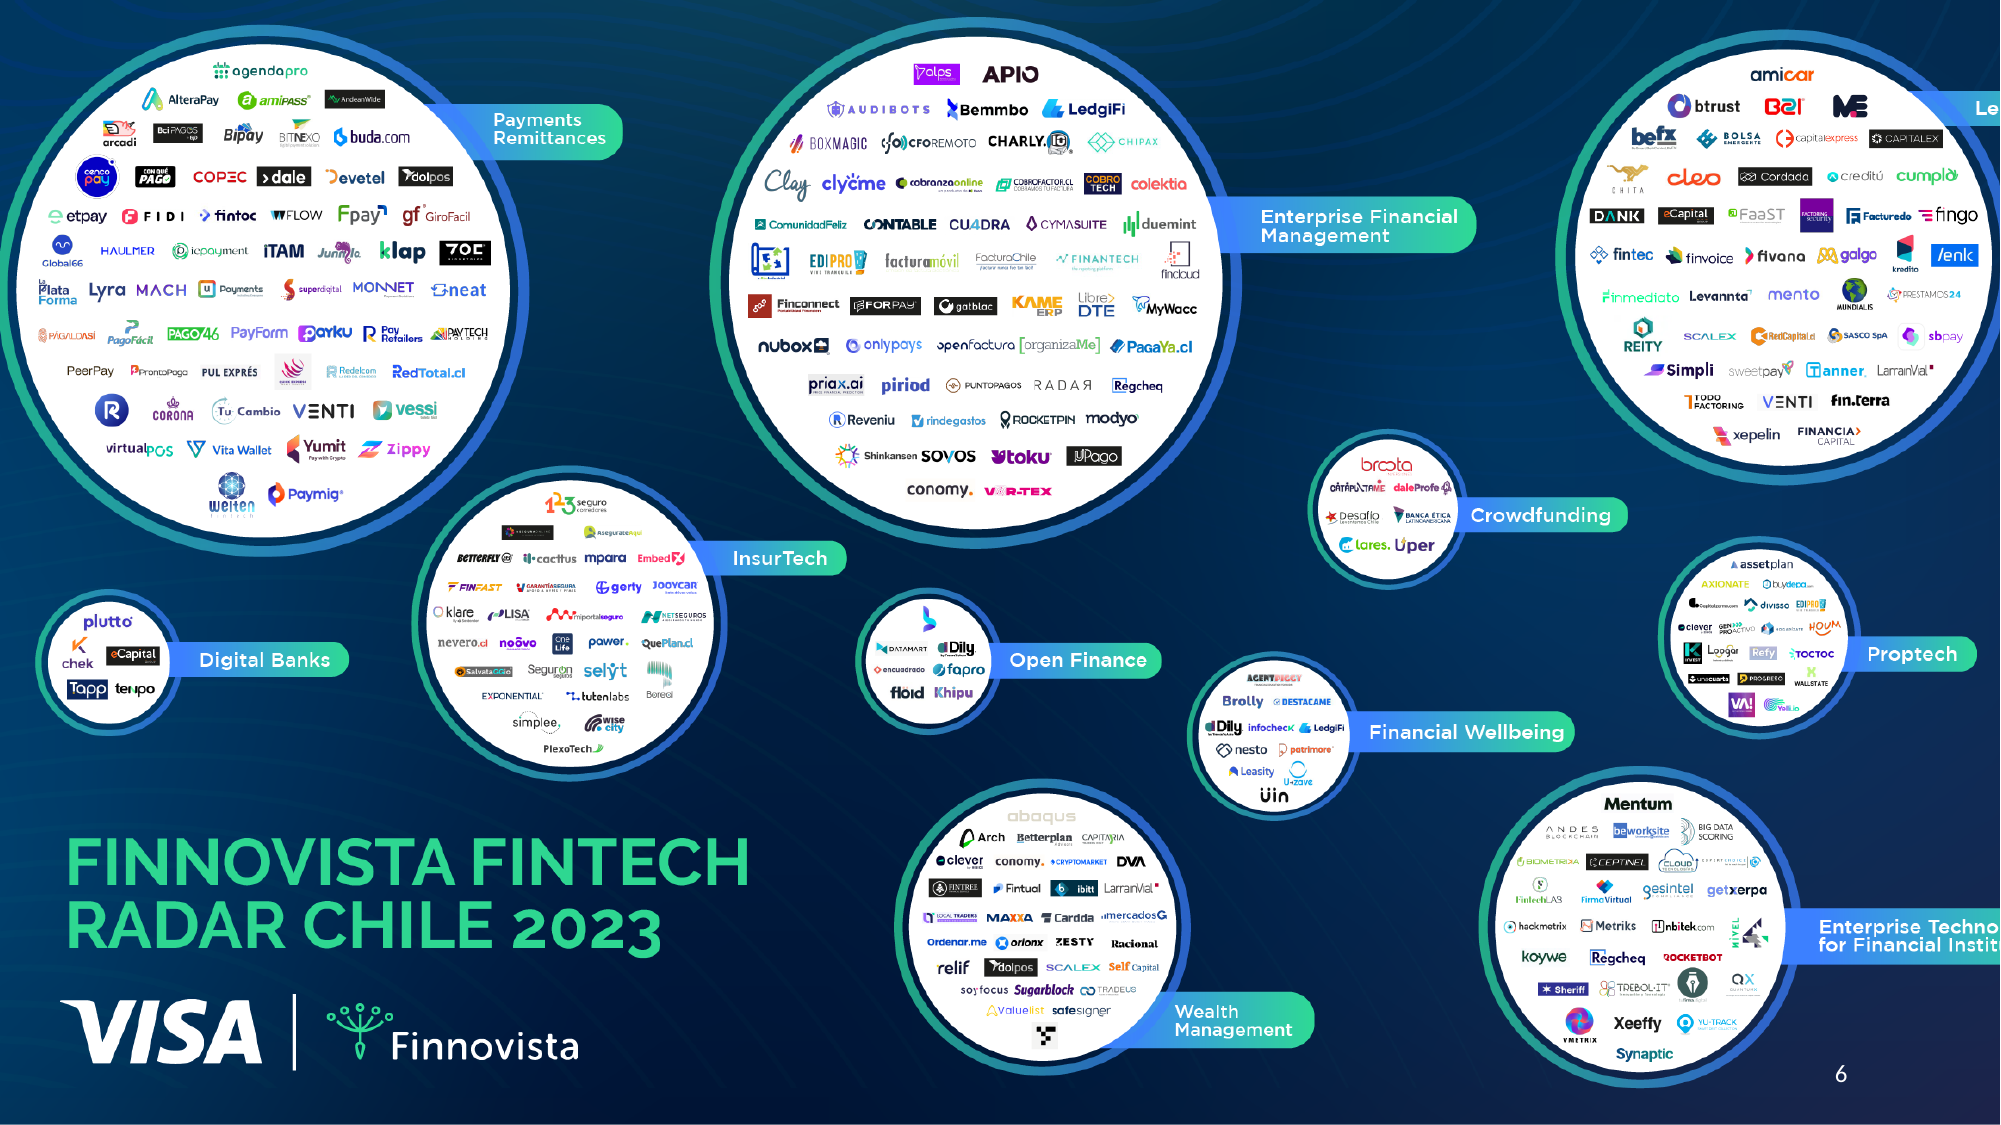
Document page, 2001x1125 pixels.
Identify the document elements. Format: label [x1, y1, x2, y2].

list [0, 0, 2000, 1125]
